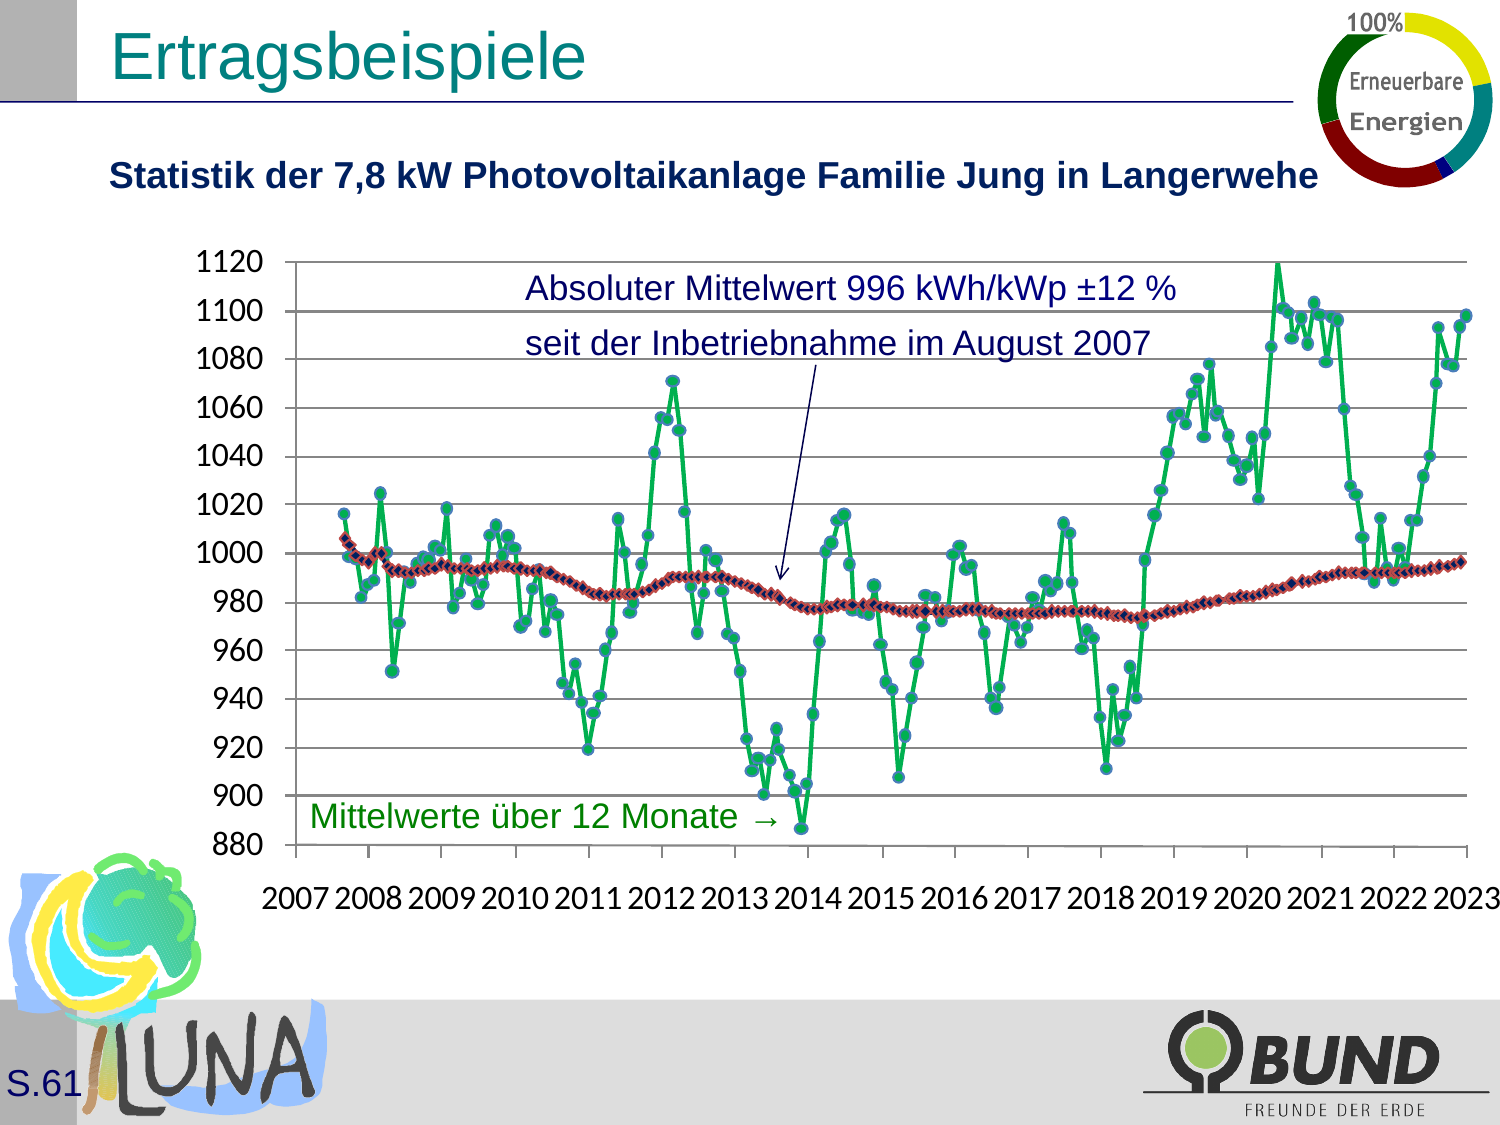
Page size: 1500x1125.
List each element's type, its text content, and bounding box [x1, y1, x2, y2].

title Ertragsbeispiele [80, 12, 608, 93]
slide_number S.61 [0, 1058, 85, 1112]
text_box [689, 454, 906, 491]
picture [192, 244, 1500, 911]
picture [1128, 998, 1500, 1125]
text_box Statistik der 7,8 kW Photovoltaikanlage Familie Jung in Langerwehe [94, 143, 1367, 203]
